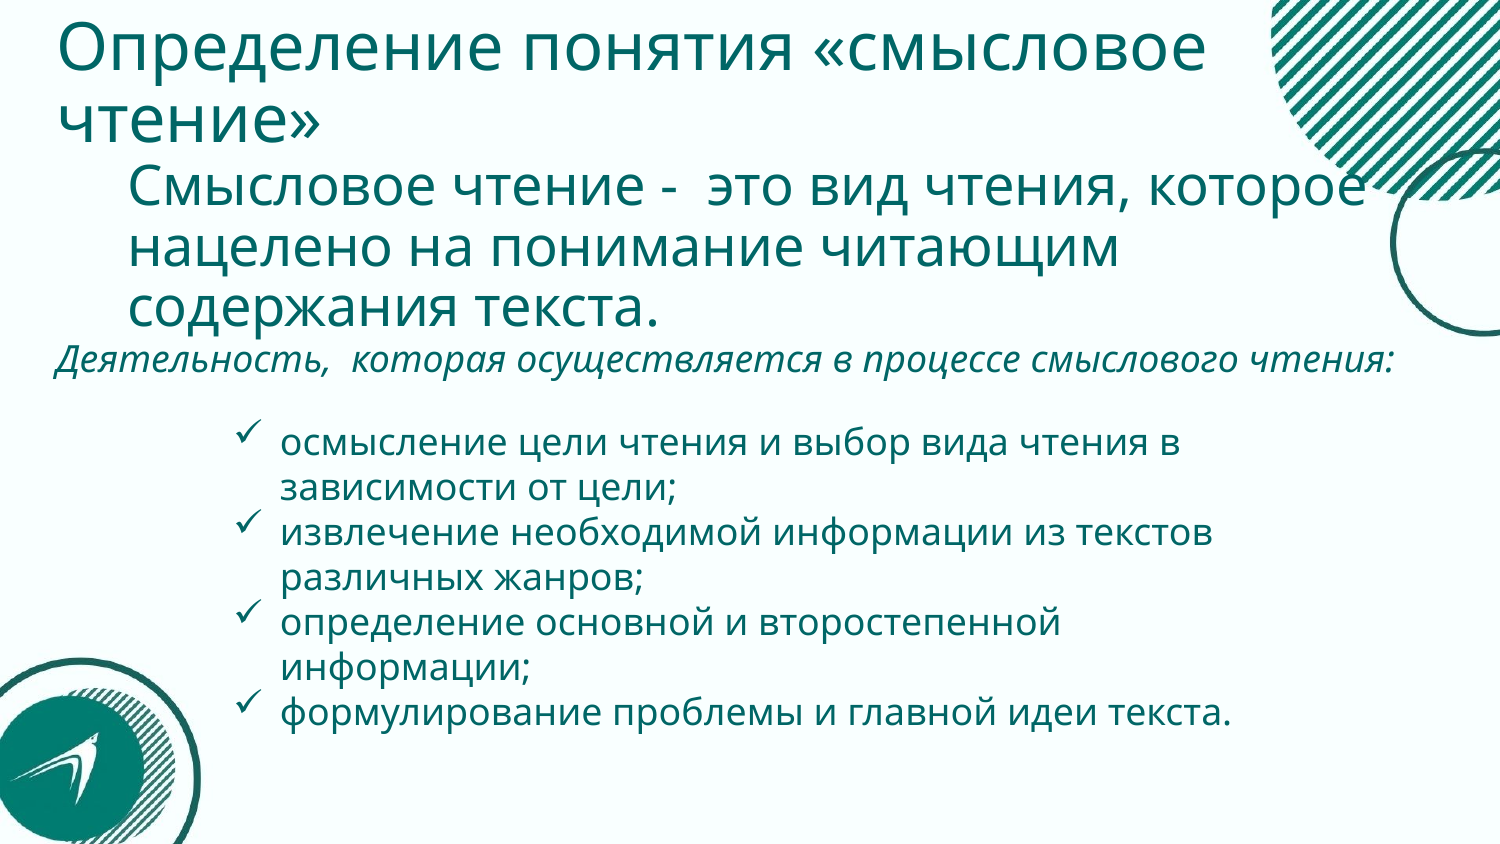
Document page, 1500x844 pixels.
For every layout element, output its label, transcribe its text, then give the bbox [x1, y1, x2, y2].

text_box [41, 388, 1335, 812]
text_box Деятельность, которая осуществляется в процессе смыслового чтения: [41, 327, 1412, 388]
list Смысловое чтение - это вид чтения, которое нацелено на понимание читающим содержания текста. [112, 150, 1406, 327]
picture [0, 0, 1500, 844]
title Определение понятия «смысловое чтение» [41, 3, 1336, 167]
text_box осмысление цели чтения и выбор вида чтения в зависимости от цели; извлечение необходимой информации из текстов различных жанров; определение основной и второстепенной информации; формулирование проблемы и главной идеи текста. [218, 410, 1258, 740]
